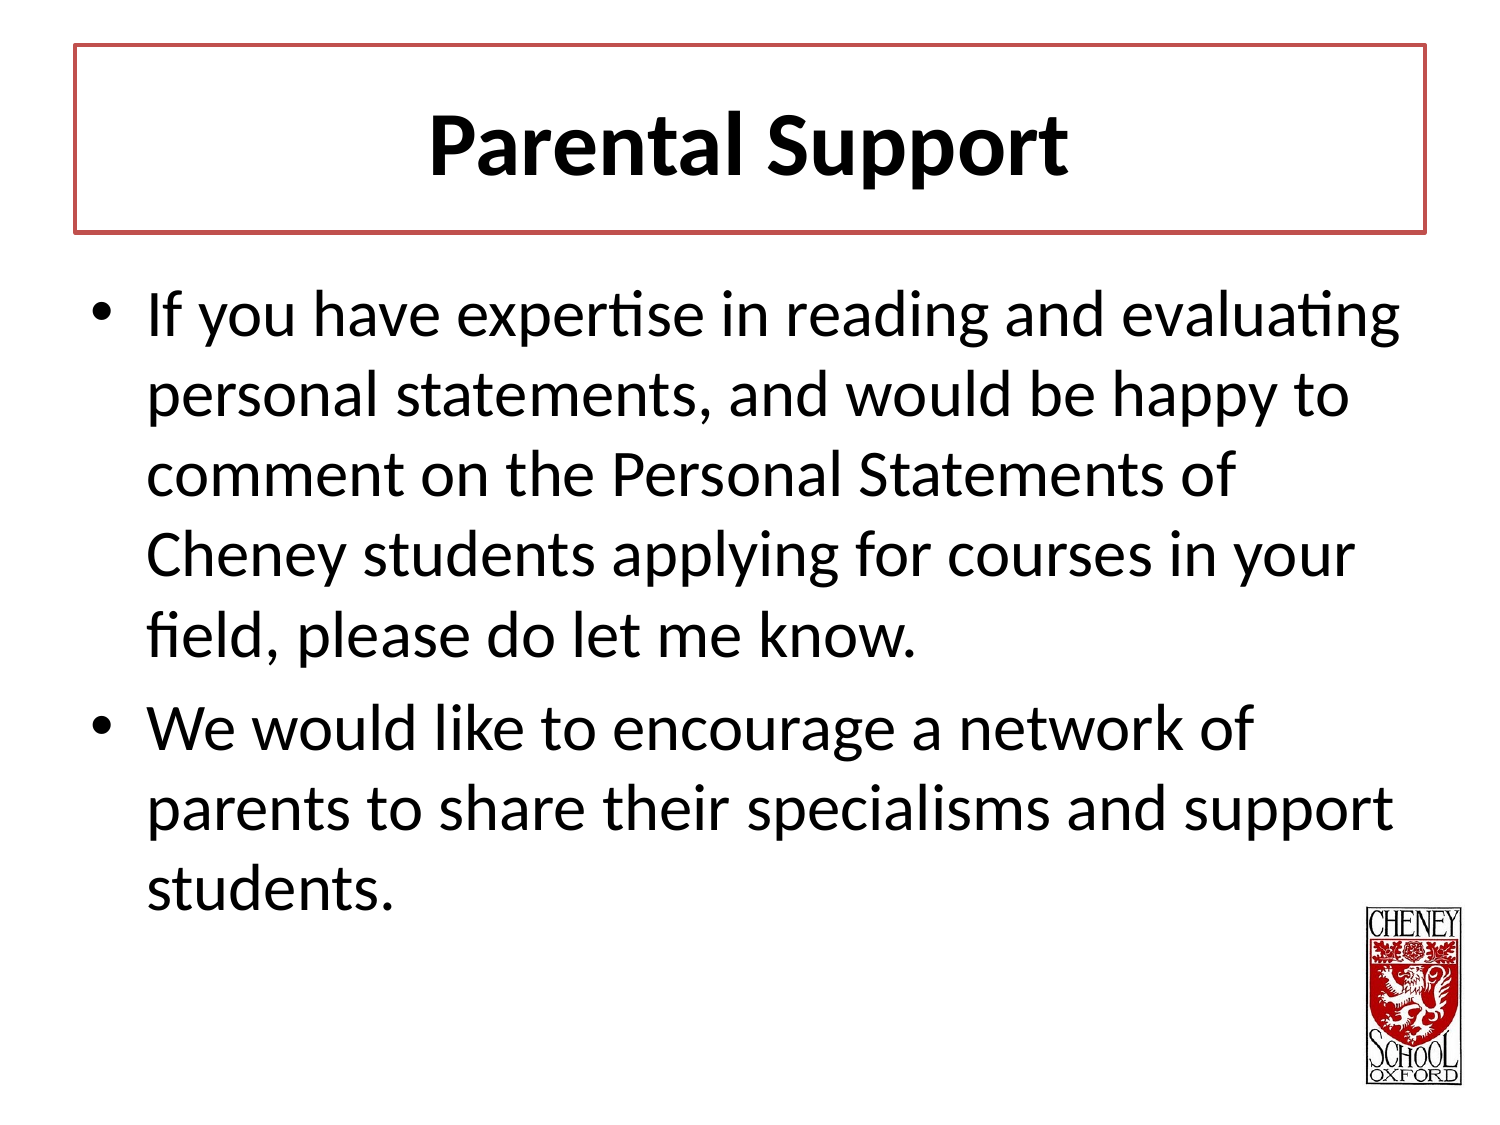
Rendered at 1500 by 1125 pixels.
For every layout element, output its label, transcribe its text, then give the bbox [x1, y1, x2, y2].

picture [1362, 902, 1465, 1089]
title Parental Support [73, 43, 1427, 235]
list If you have expertise in reading and evaluating personal statements, and would be happy to comment on the Personal Statements of Cheney students applying for courses in your field, please do let me know. We would like to encourage a network of parents to share their specialisms and support students. [75, 262, 1425, 1005]
